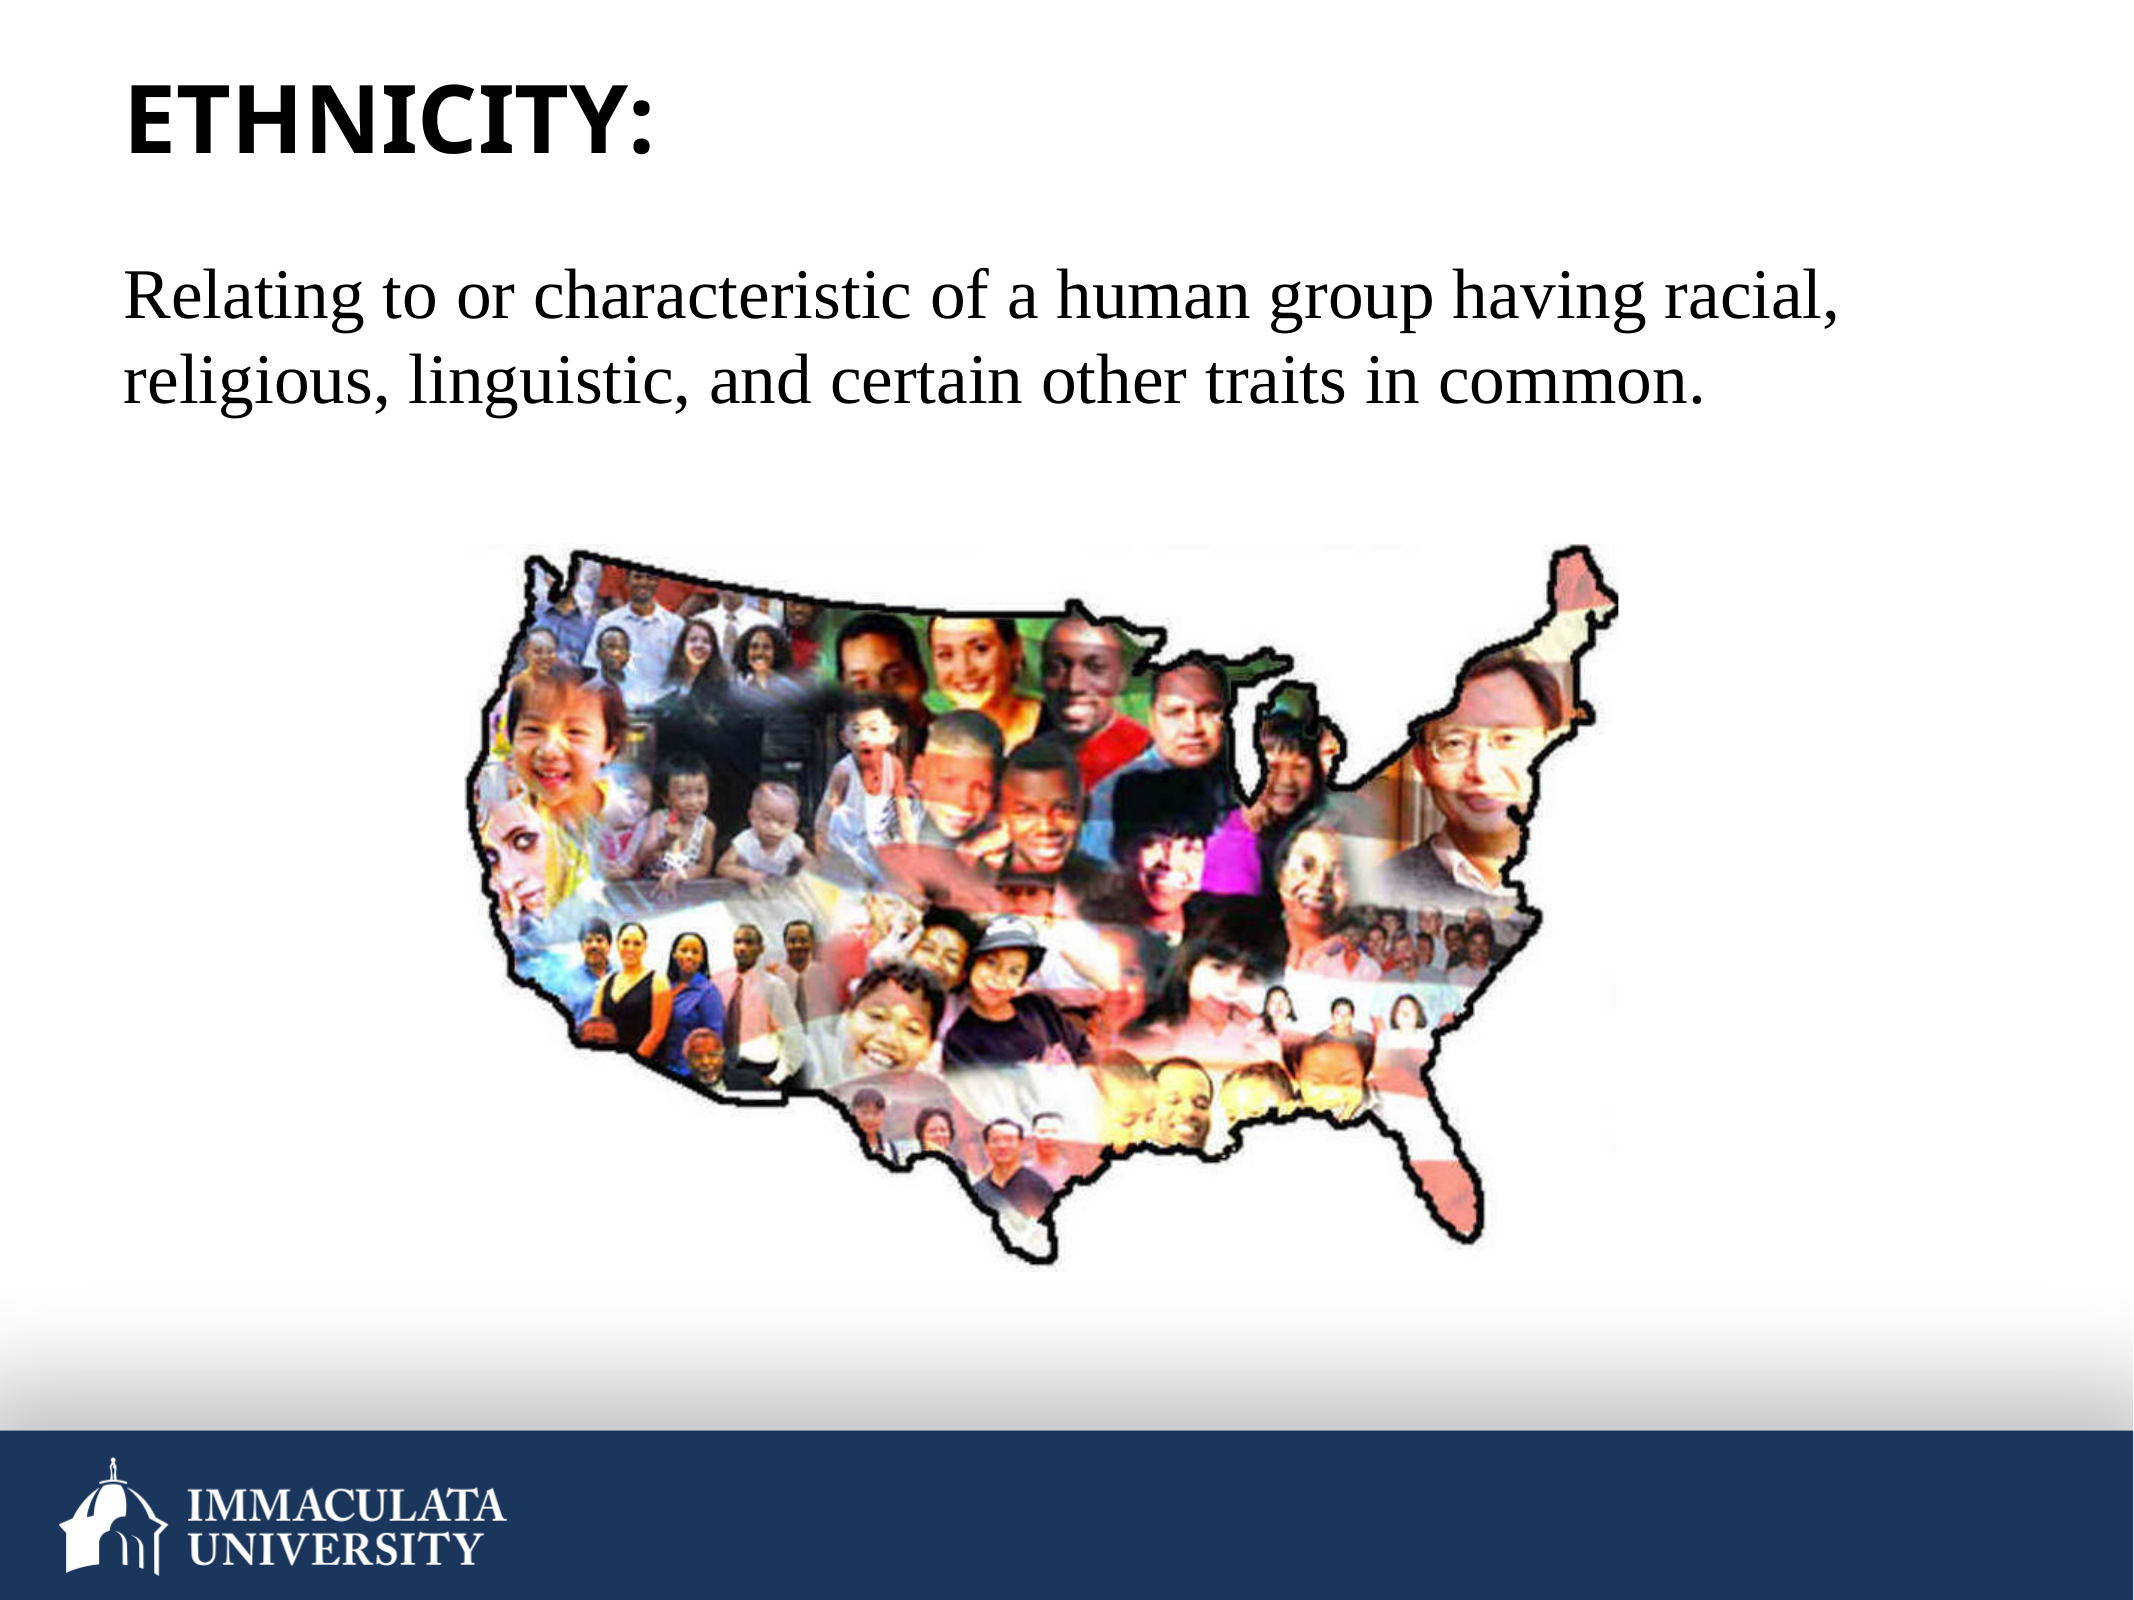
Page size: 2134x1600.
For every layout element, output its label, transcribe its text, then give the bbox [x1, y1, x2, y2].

picture [0, 0, 2134, 1600]
text_box Relating to or characteristic of a human group having racial, religious, linguistic, and certain other traits in common. [109, 240, 1975, 426]
text_box ETHNICITY: [109, 51, 703, 181]
